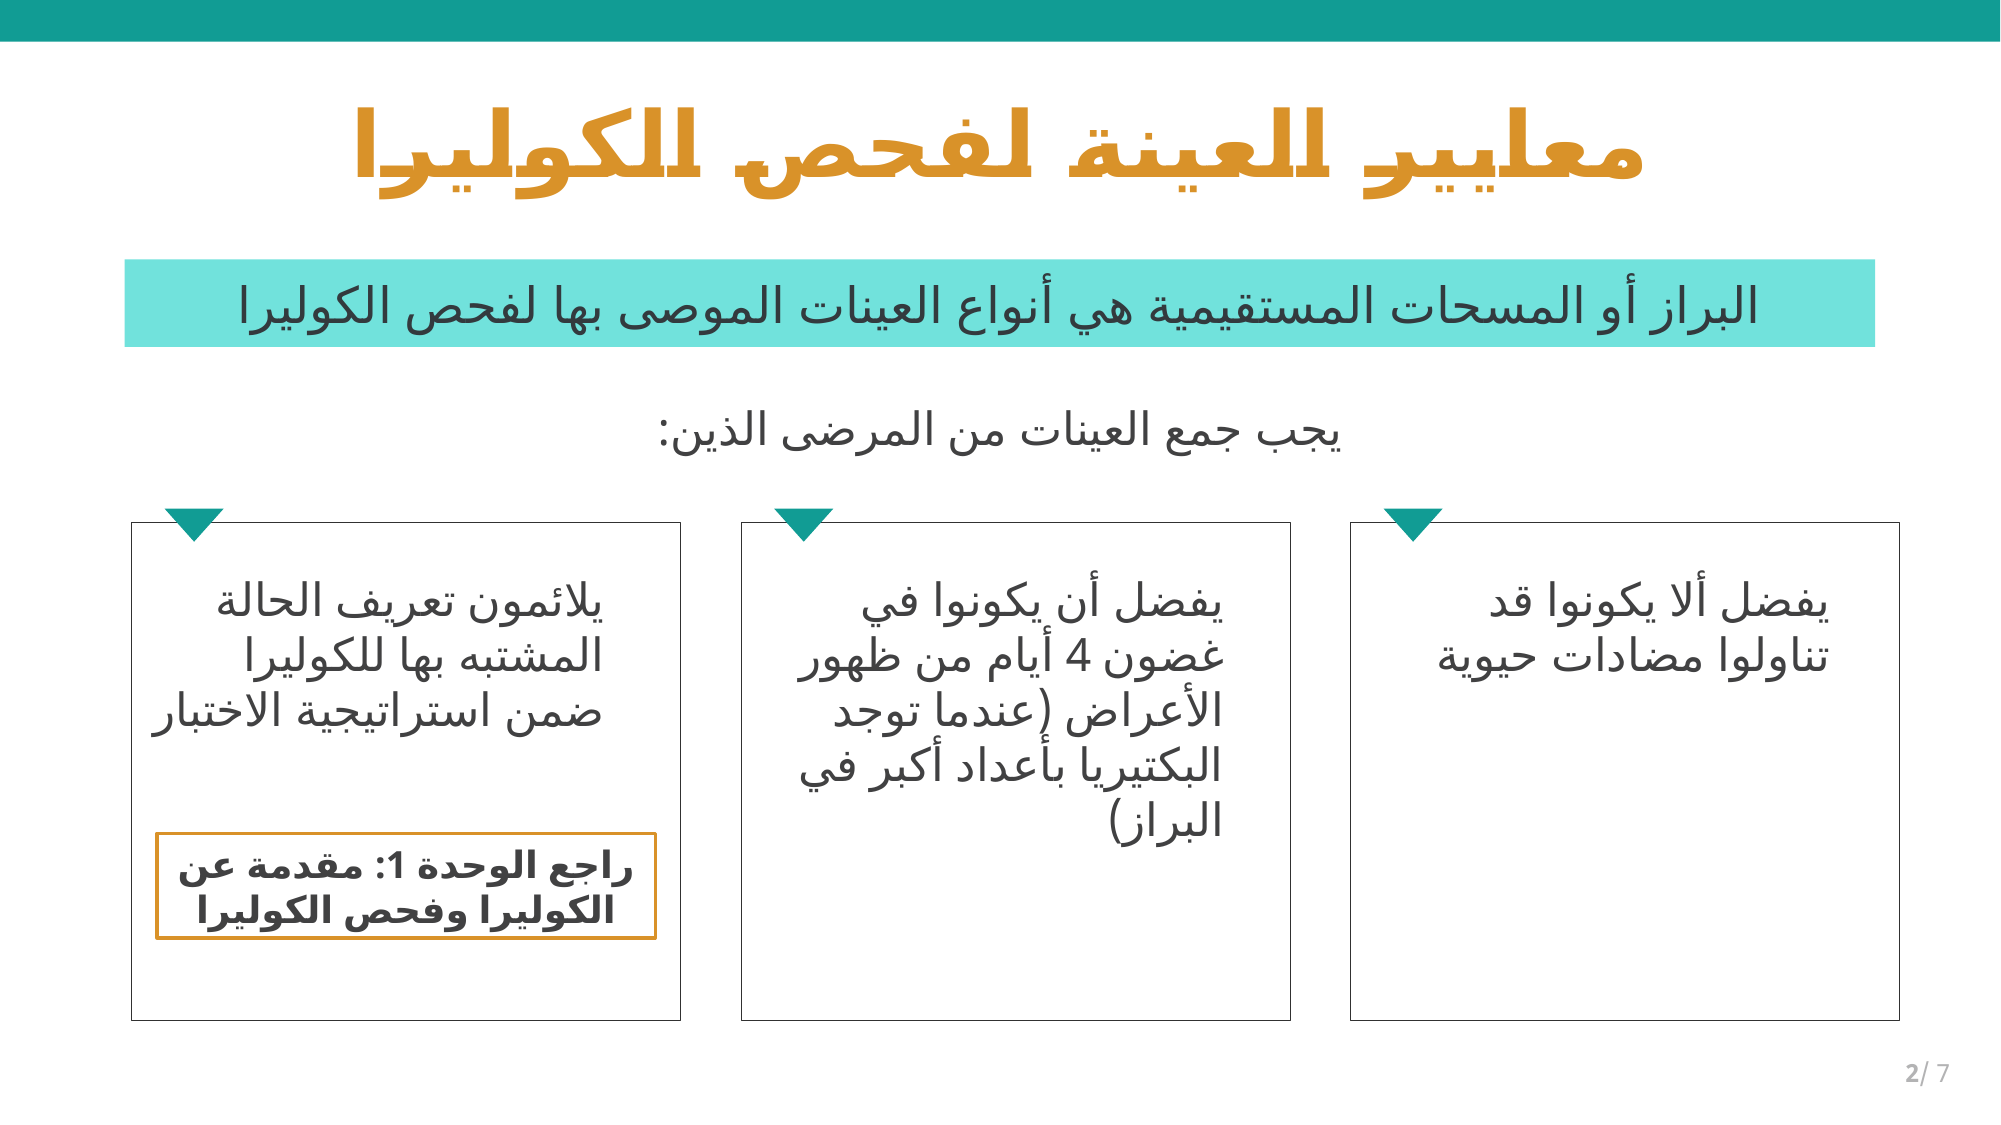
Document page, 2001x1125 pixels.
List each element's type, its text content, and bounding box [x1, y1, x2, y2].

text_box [1350, 508, 1900, 1021]
text_box [123, 258, 1876, 348]
list البراز أو المسحات المستقيمية هي أنواع العينات الموصى بها لفحص الكوليرا [149, 273, 1851, 347]
title معايير العينة لفحص الكوليرا [126, 42, 1874, 260]
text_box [131, 508, 681, 1021]
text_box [740, 508, 1291, 1021]
text_box 7 /2 [1515, 1042, 1966, 1103]
text_box يجب جمع العينات من المرضى الذين: [125, 392, 1874, 463]
